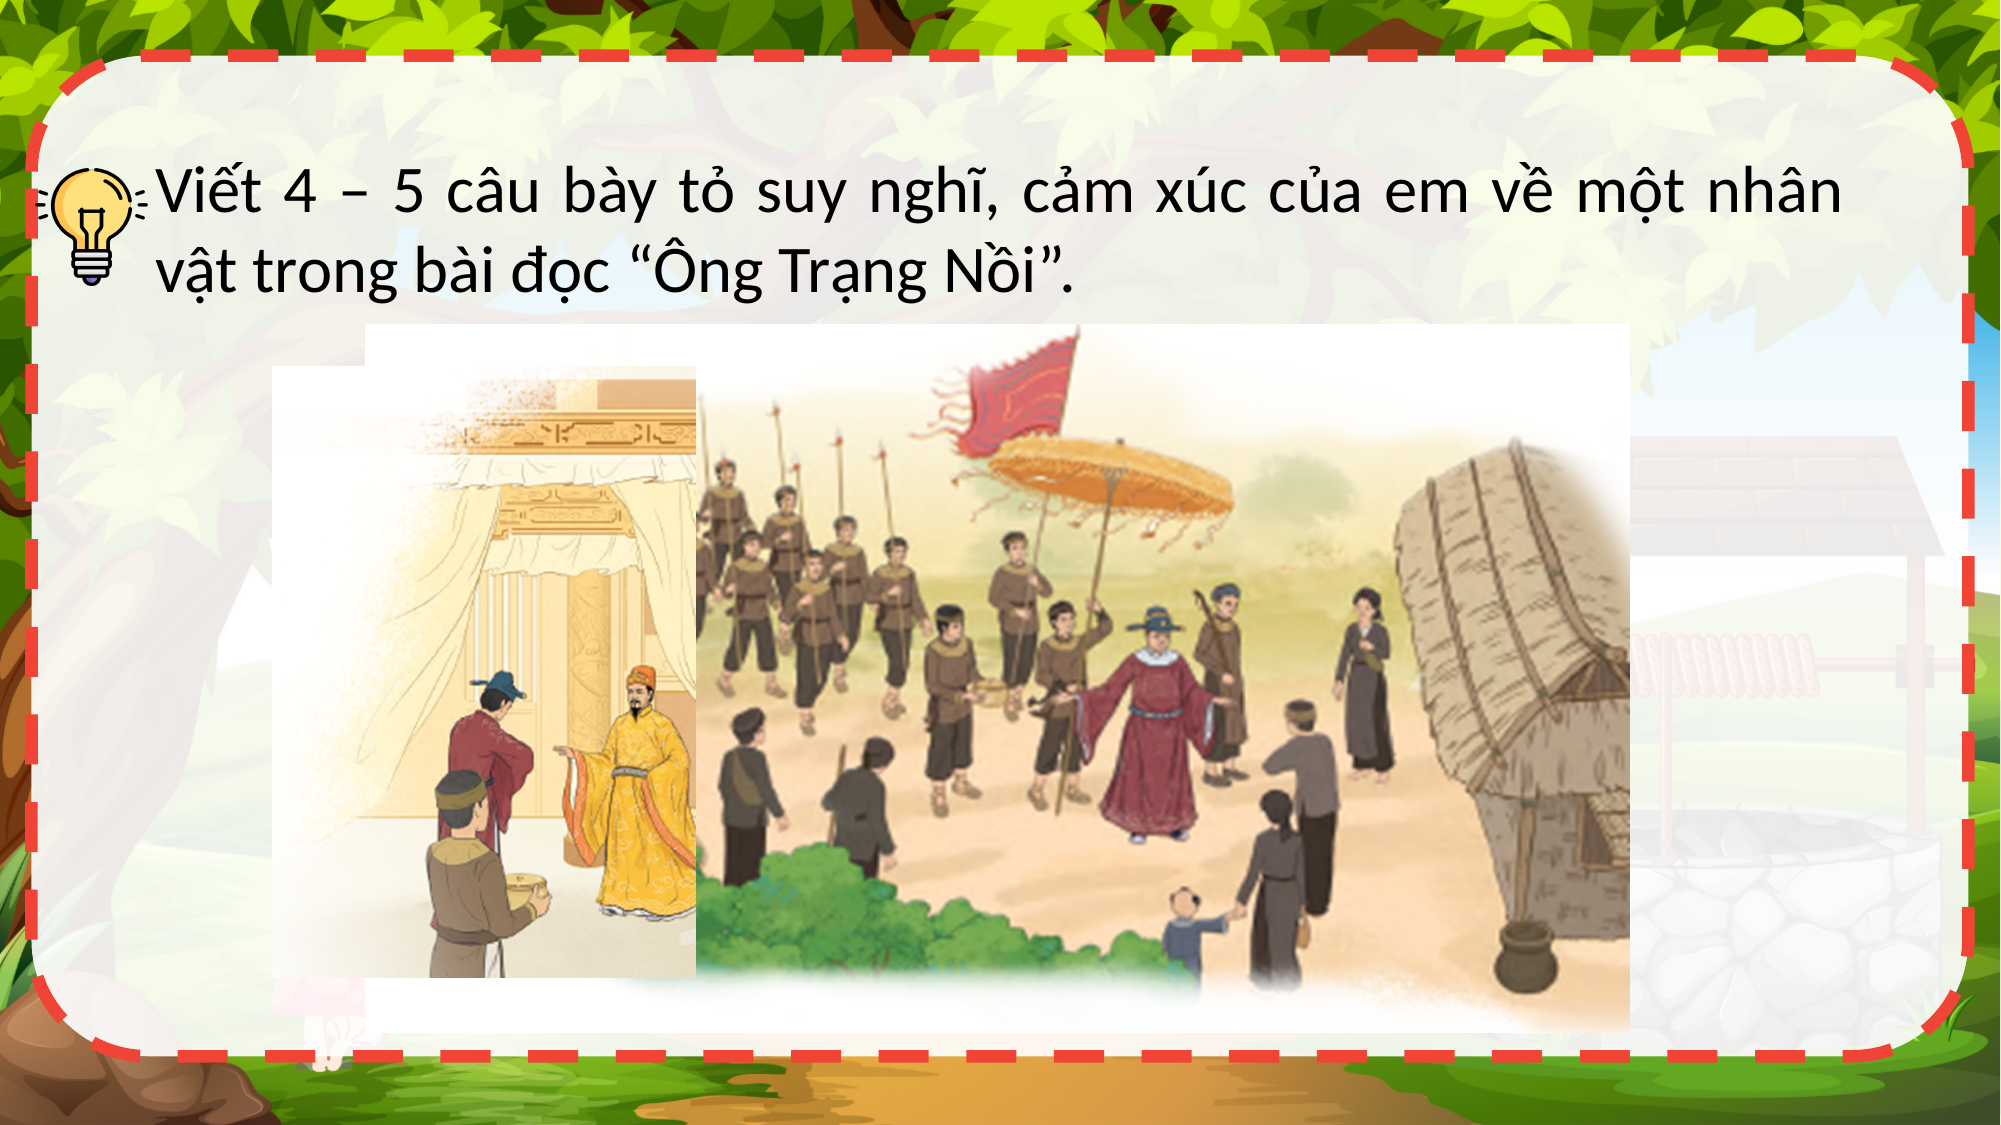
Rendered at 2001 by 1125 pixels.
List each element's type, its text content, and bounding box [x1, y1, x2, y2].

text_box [28, 129, 1870, 325]
text_box Thảo nguyên: vùng đất rộng, bằng phẳng, thực vật chủ yếu là cỏ. [30, 54, 1970, 1058]
picture [0, 0, 2001, 1125]
